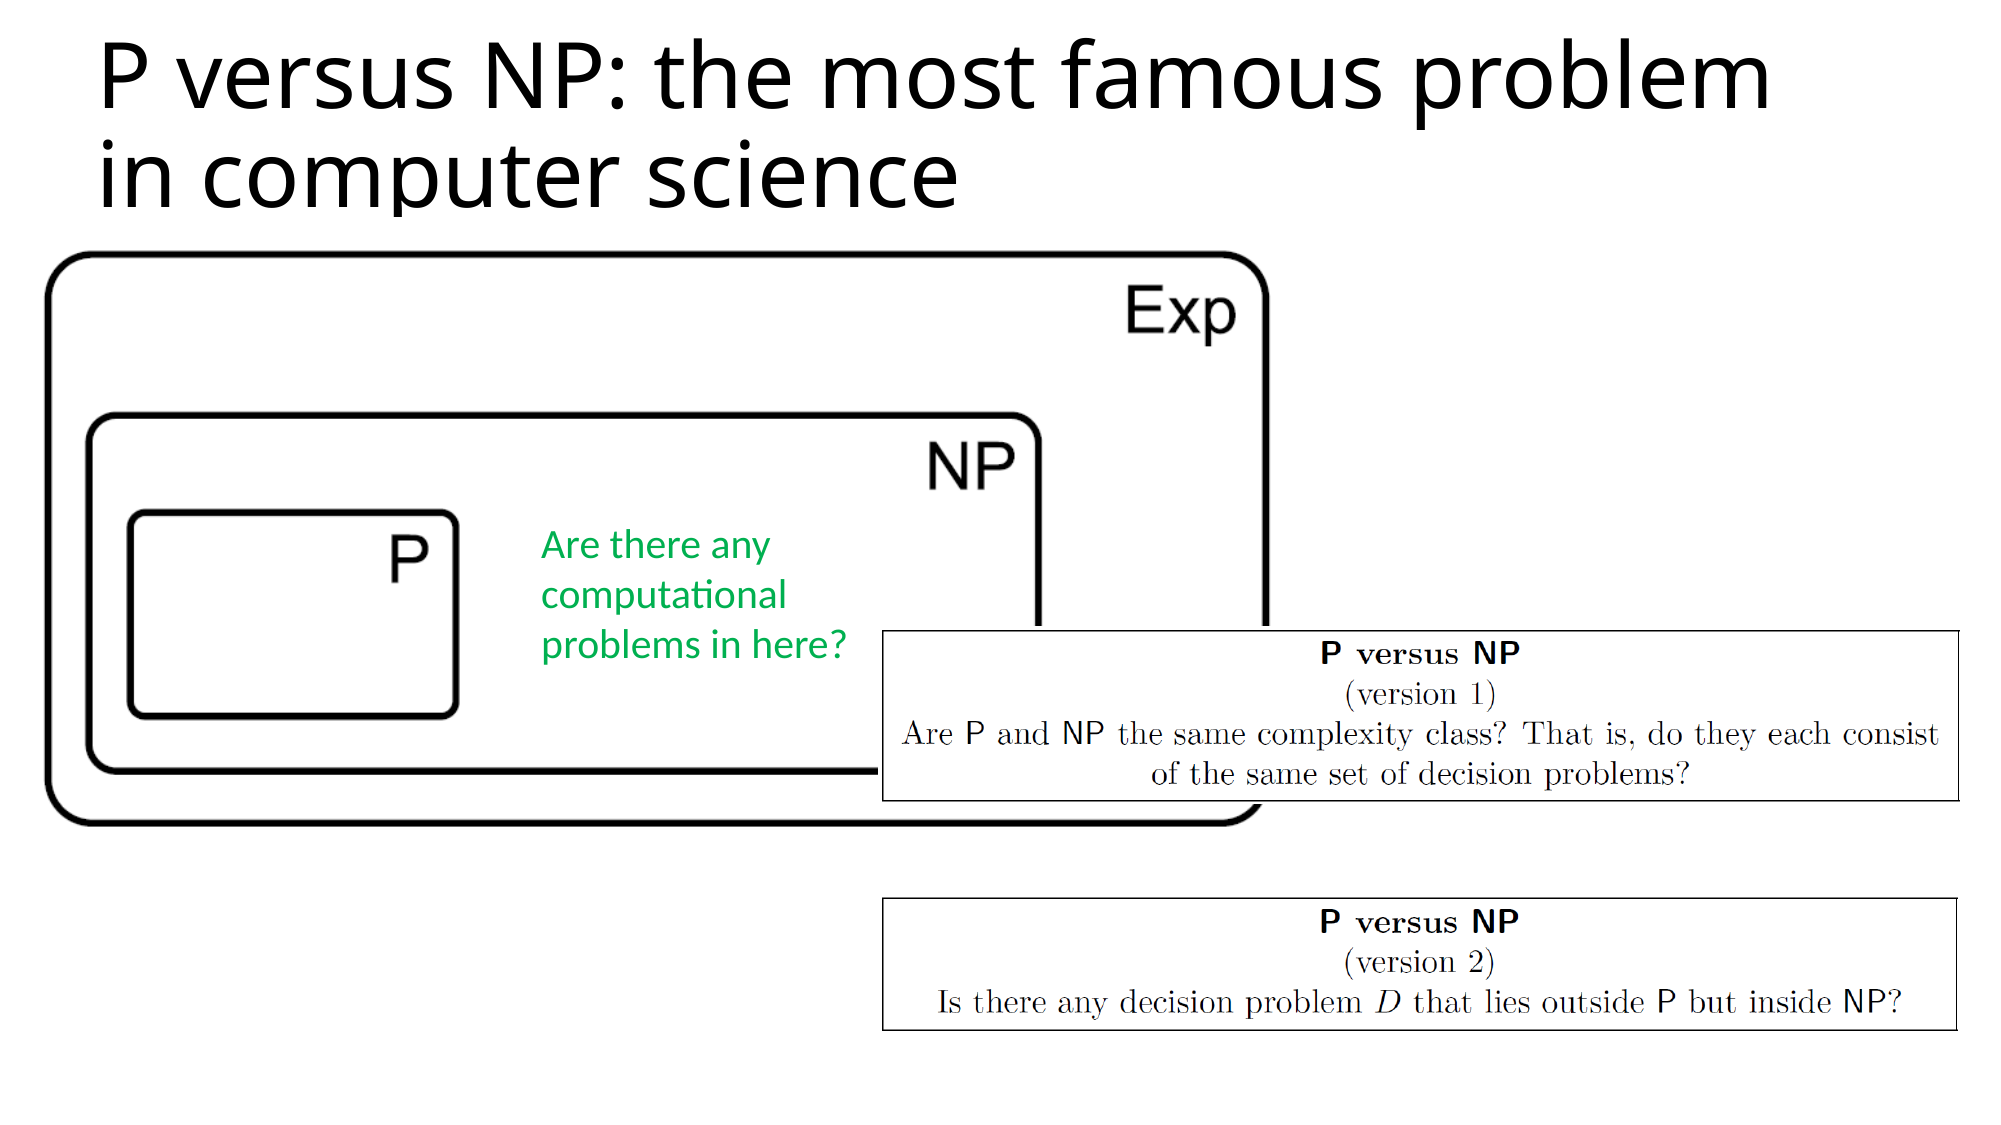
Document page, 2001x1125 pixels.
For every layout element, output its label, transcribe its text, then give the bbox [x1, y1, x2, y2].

title P versus NP: the most famous problem in computer science [81, 19, 1807, 237]
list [0, 217, 1312, 841]
picture [878, 626, 1964, 805]
picture [878, 892, 1964, 1040]
